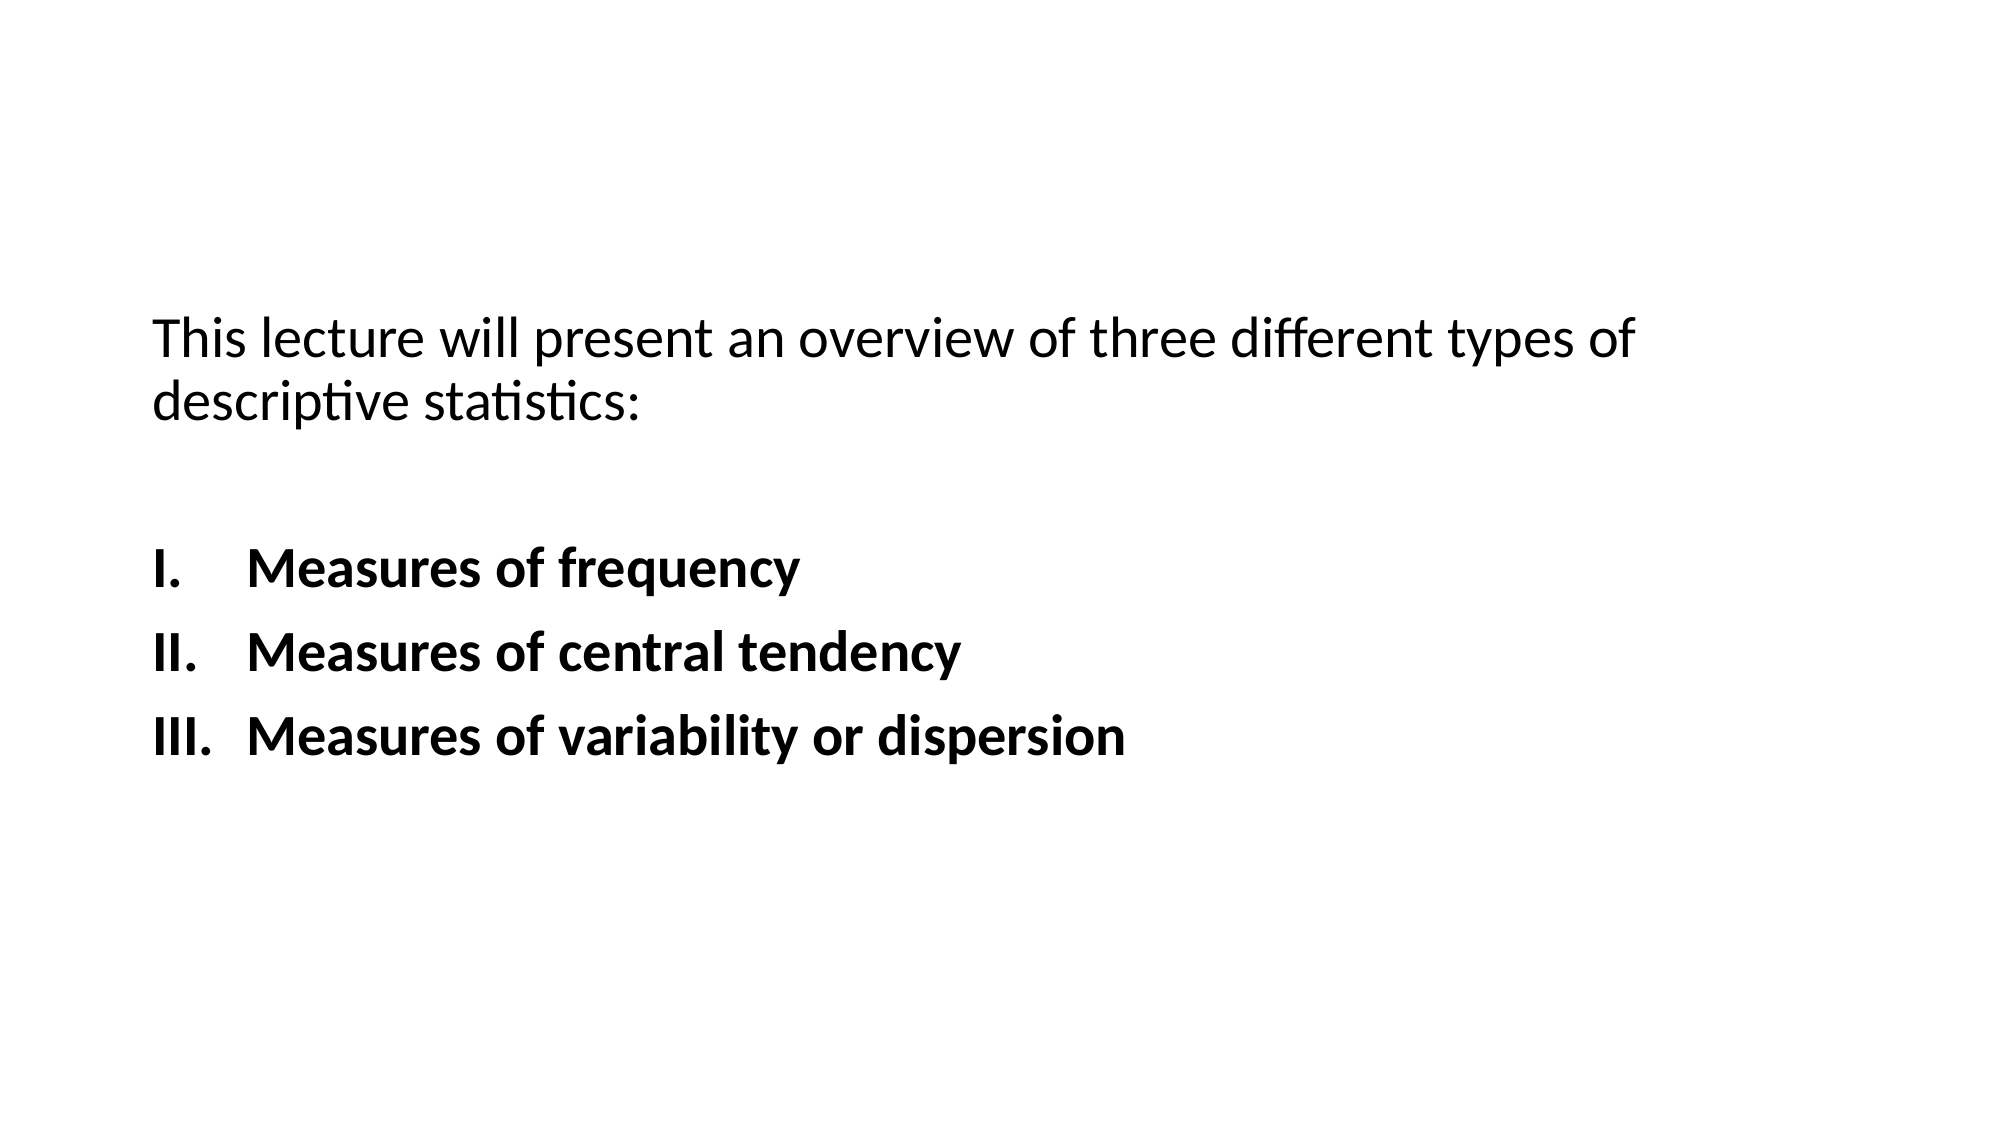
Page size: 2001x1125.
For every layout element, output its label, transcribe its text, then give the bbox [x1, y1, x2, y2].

list This lecture will present an overview of three different types of descriptive statistics: Measures of frequency Measures of central tendency Measures of variability or dispersion [137, 299, 1863, 1014]
